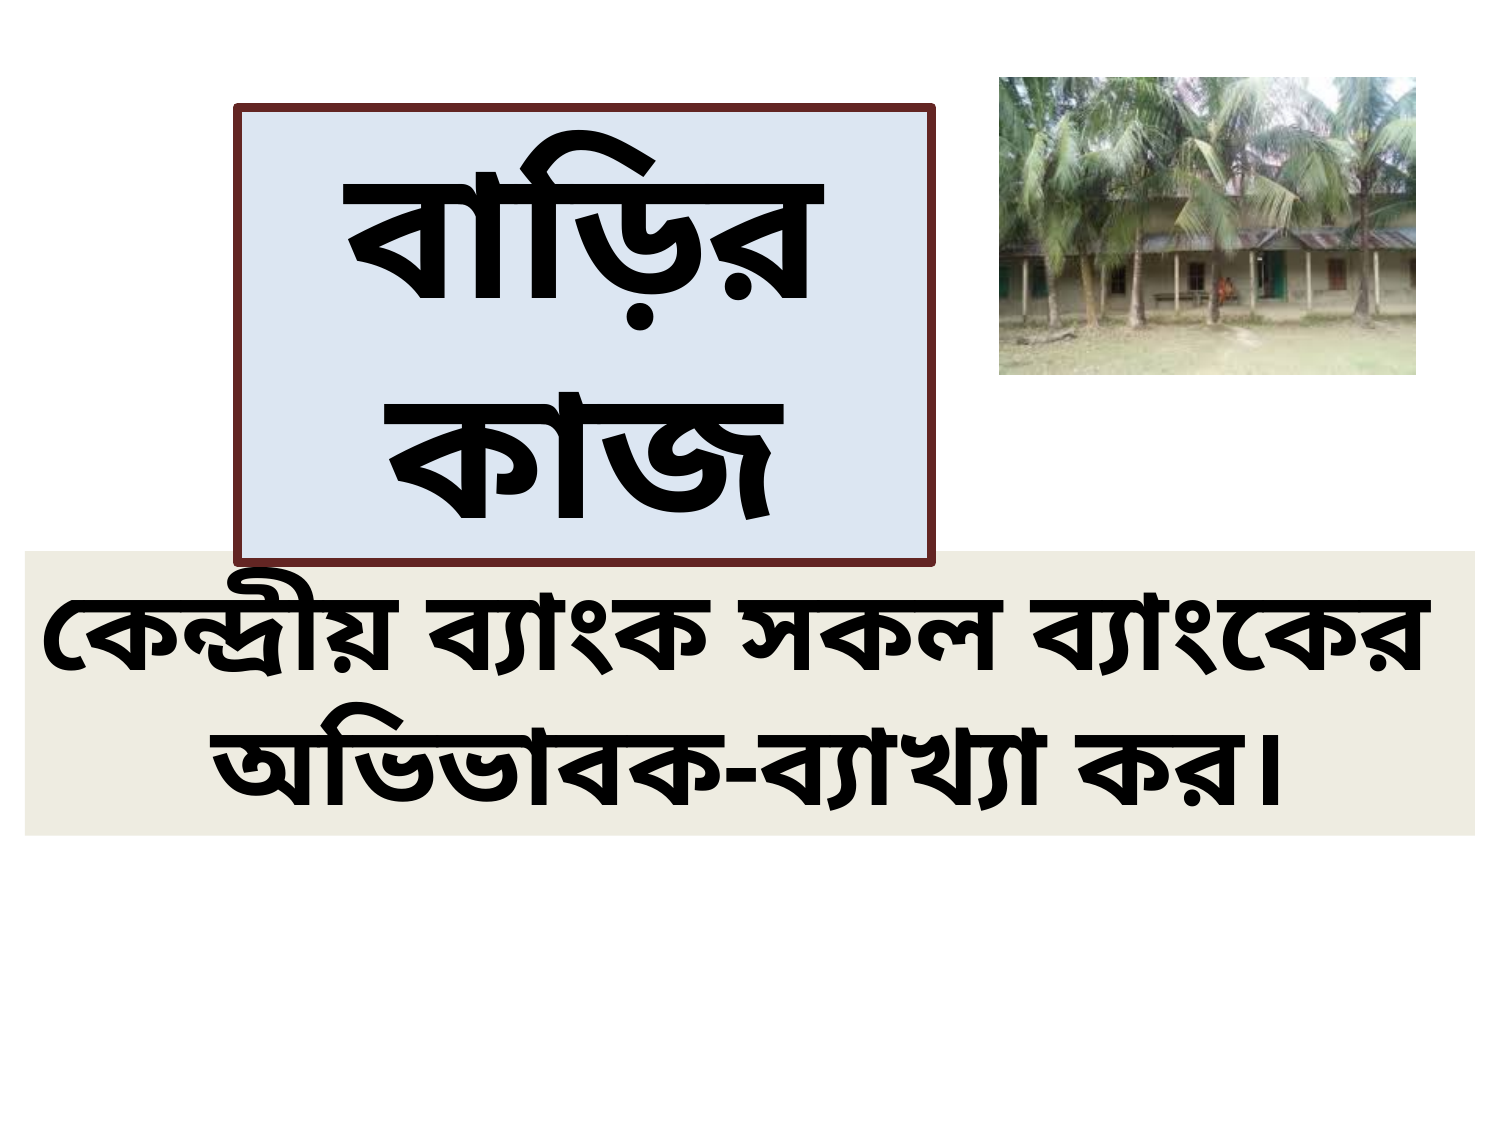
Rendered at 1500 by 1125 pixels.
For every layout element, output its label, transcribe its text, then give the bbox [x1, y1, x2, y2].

text_box বাড়ির কাজ [237, 107, 932, 563]
text_box কেন্দ্রীয় ব্যাংক সকল ব্যাংকের অভিভাবক-ব্যাখ্যা কর। [24, 551, 1475, 836]
picture [999, 77, 1416, 375]
